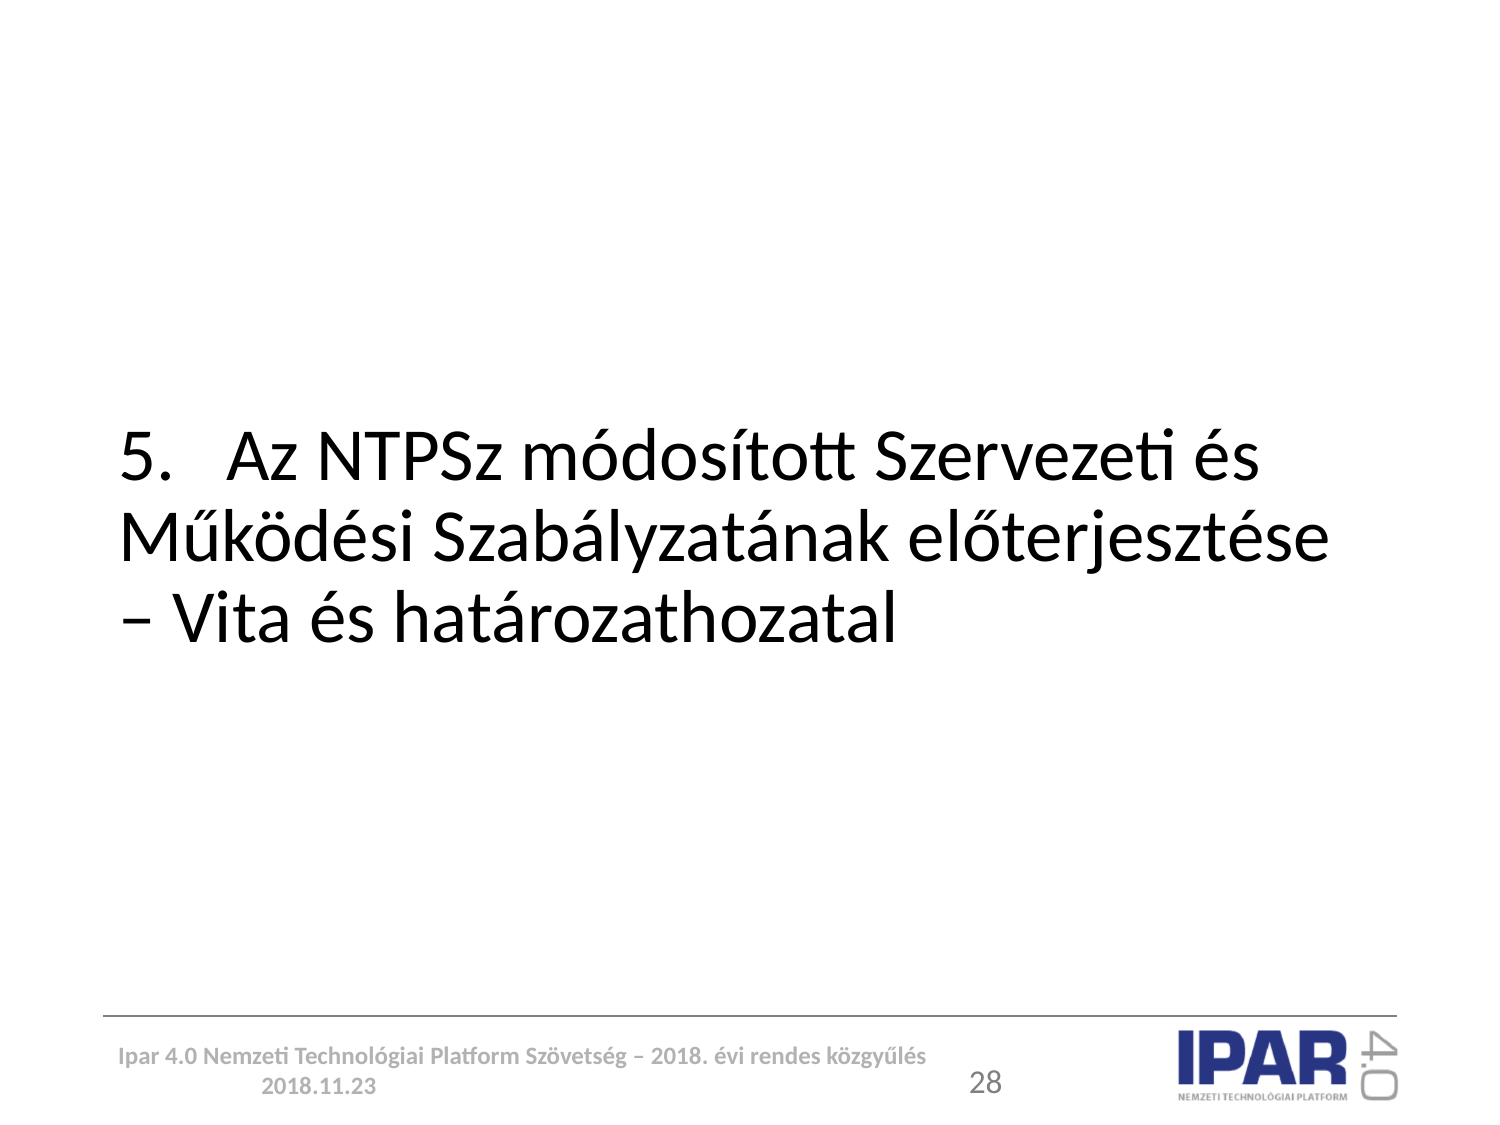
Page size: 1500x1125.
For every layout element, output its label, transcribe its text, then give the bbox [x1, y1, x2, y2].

footer Ipar 4.0 Nemzeti Technológiai Platform Szövetség – 2018. évi rendes közgyűlés 2018.11.23 [103, 1035, 992, 1105]
list 5. Az NTPSz módosított Szervezeti és Működési Szabályzatának előterjesztése – Vita és határozathozatal [103, 195, 1397, 1017]
picture [1175, 1027, 1402, 1104]
